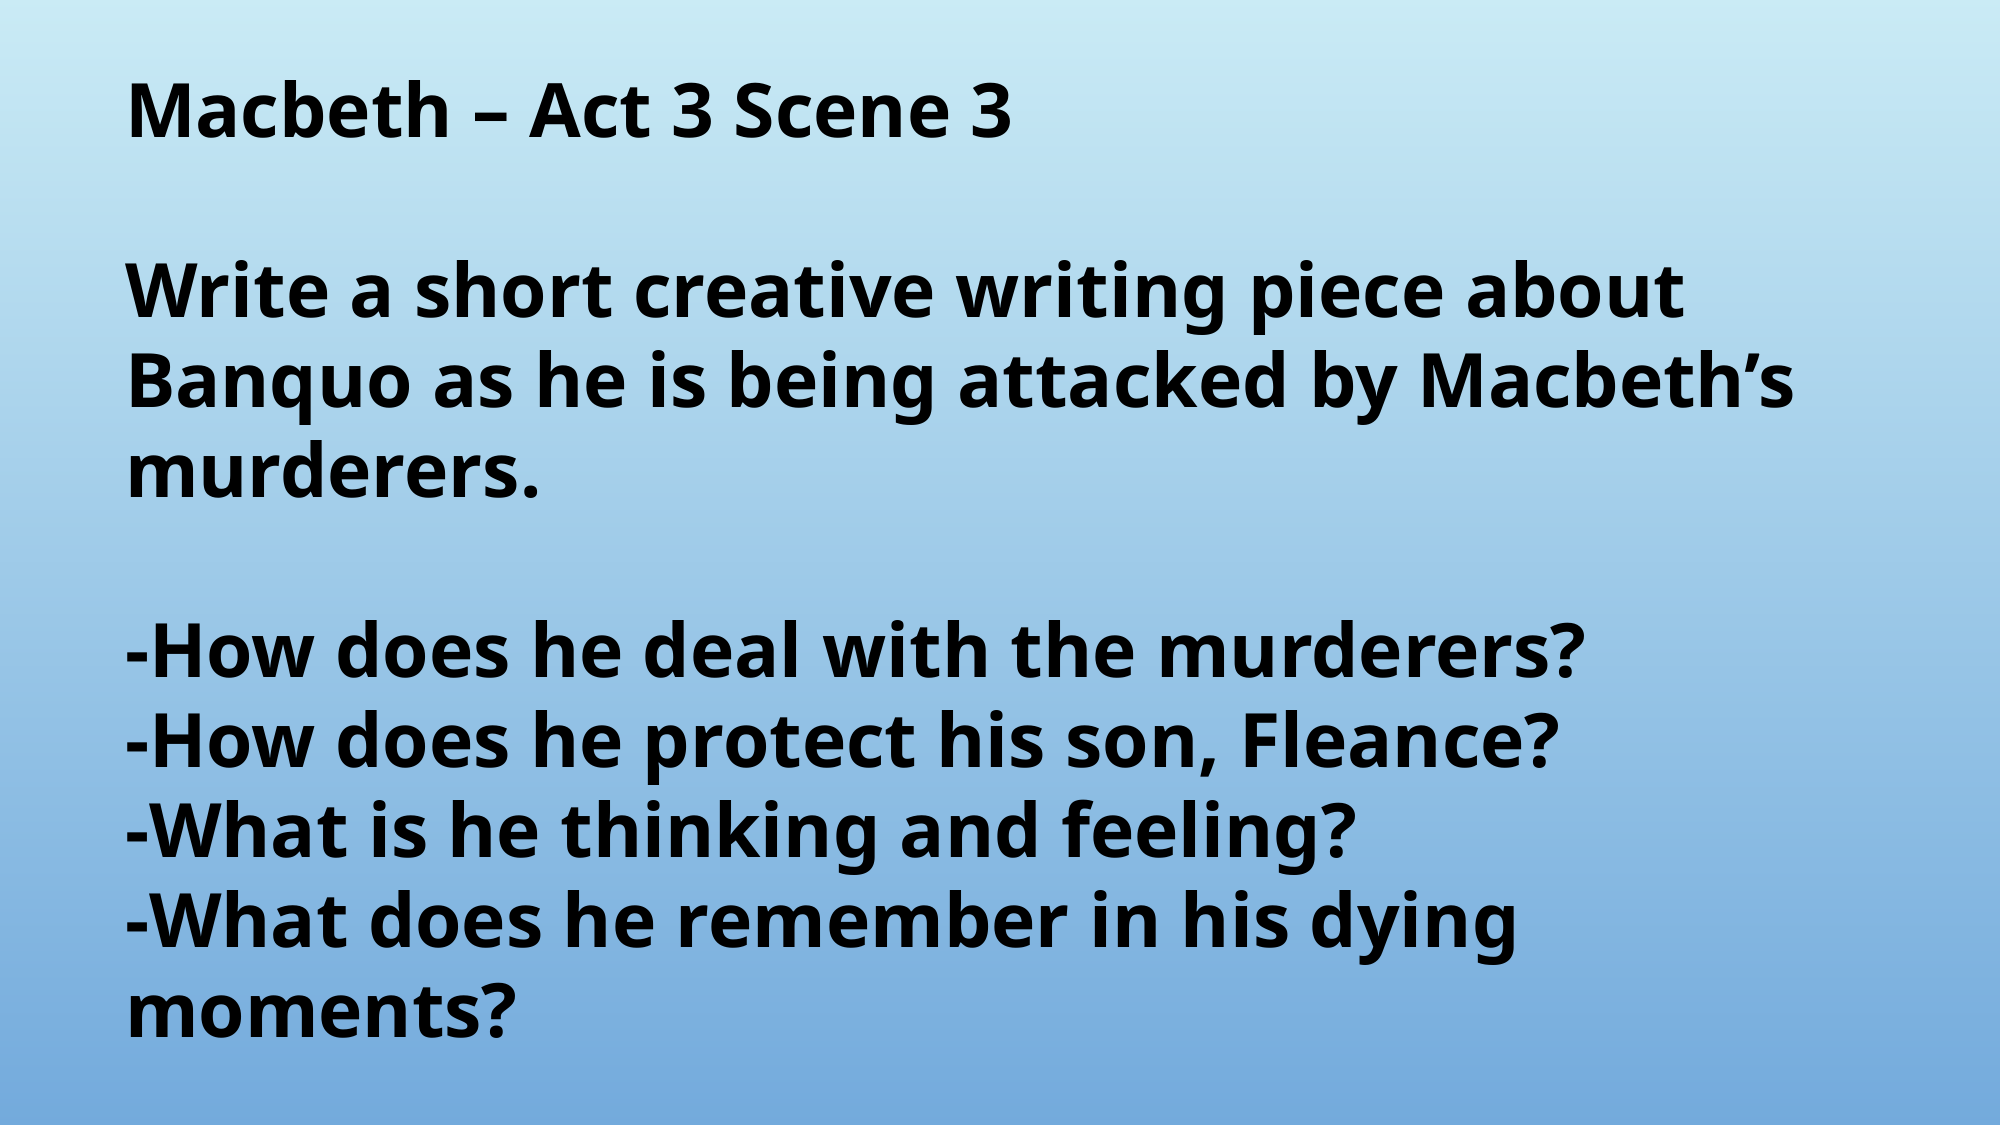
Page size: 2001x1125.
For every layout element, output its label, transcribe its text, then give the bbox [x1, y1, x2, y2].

text_box Macbeth – Act 3 Scene 3 Write a short creative writing piece about Banquo as he is being attacked by Macbeth’s murderers. -How does he deal with the murderers? -How does he protect his son, Fleance? -What is he thinking and feeling? -What does he remember in his dying moments? [110, 55, 1916, 1105]
